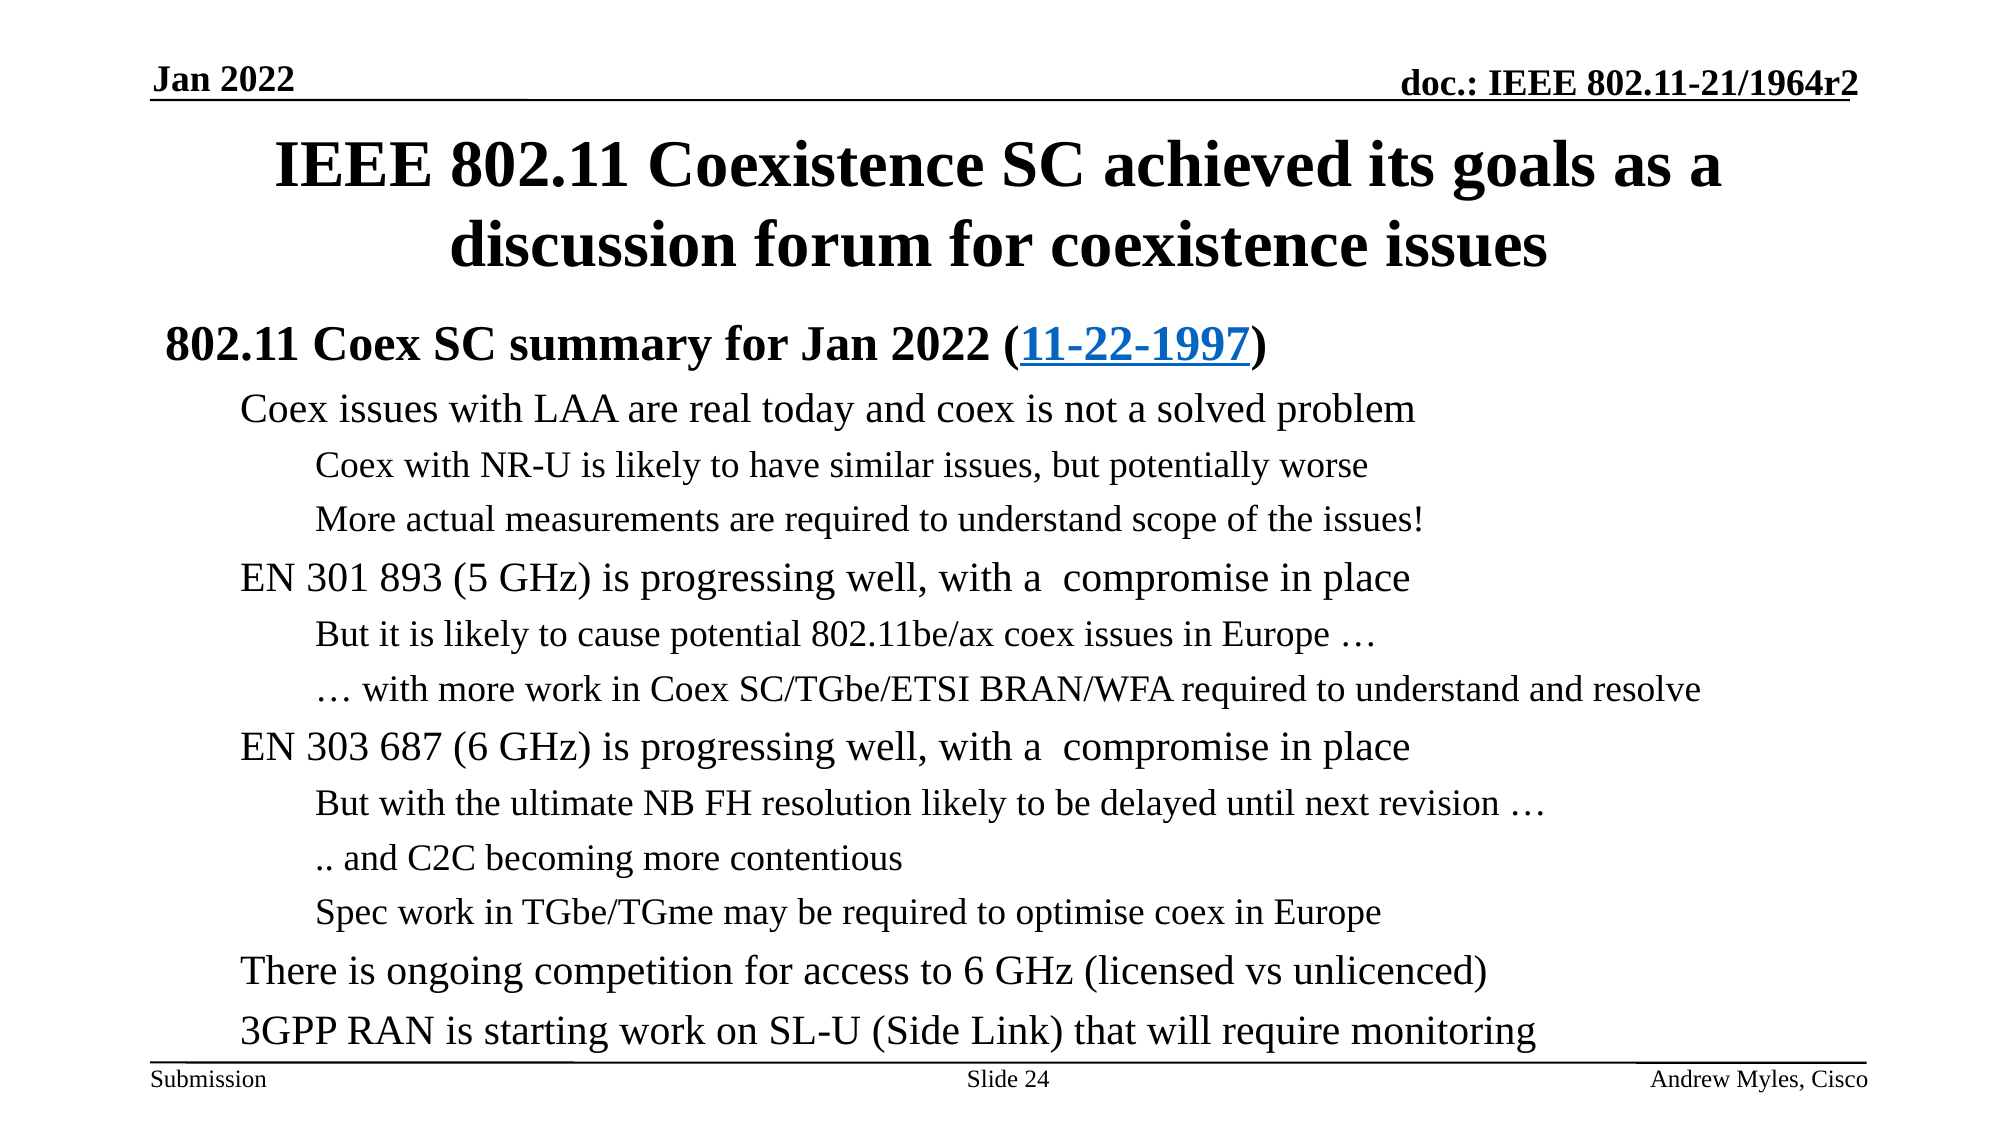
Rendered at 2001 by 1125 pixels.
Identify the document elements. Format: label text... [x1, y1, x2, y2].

list 802.11 Coex SC summary for Jan 2022 (11-22-1997) Coex issues with LAA are real today and coex is not a solved problem Coex with NR-U is likely to have similar issues, but potentially worse More actual measurements are required to understand scope of the issues! EN 301 893 (5 GHz) is progressing well, with a compromise in place But it is likely to cause potential 802.11be/ax coex issues in Europe … … with more work in Coex SC/TGbe/ETSI BRAN/WFA required to understand and resolve EN 303 687 (6 GHz) is progressing well, with a compromise in place But with the ultimate NB FH resolution likely to be delayed until next revision … .. and C2C becoming more contentious Spec work in TGbe/TGme may be required to optimise coex in Europe There is ongoing competition for access to 6 GHz (licensed vs unlicenced) 3GPP RAN is starting work on SL-U (Side Link) that will require monitoring [149, 302, 1850, 1048]
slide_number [152, 54, 563, 100]
slide_number Slide 24 [950, 1061, 1067, 1123]
footer Andrew Myles, Cisco [1171, 1061, 1869, 1093]
title IEEE 802.11 Coexistence SC achieved its goals as a discussion forum for coexistence issues [149, 112, 1850, 288]
